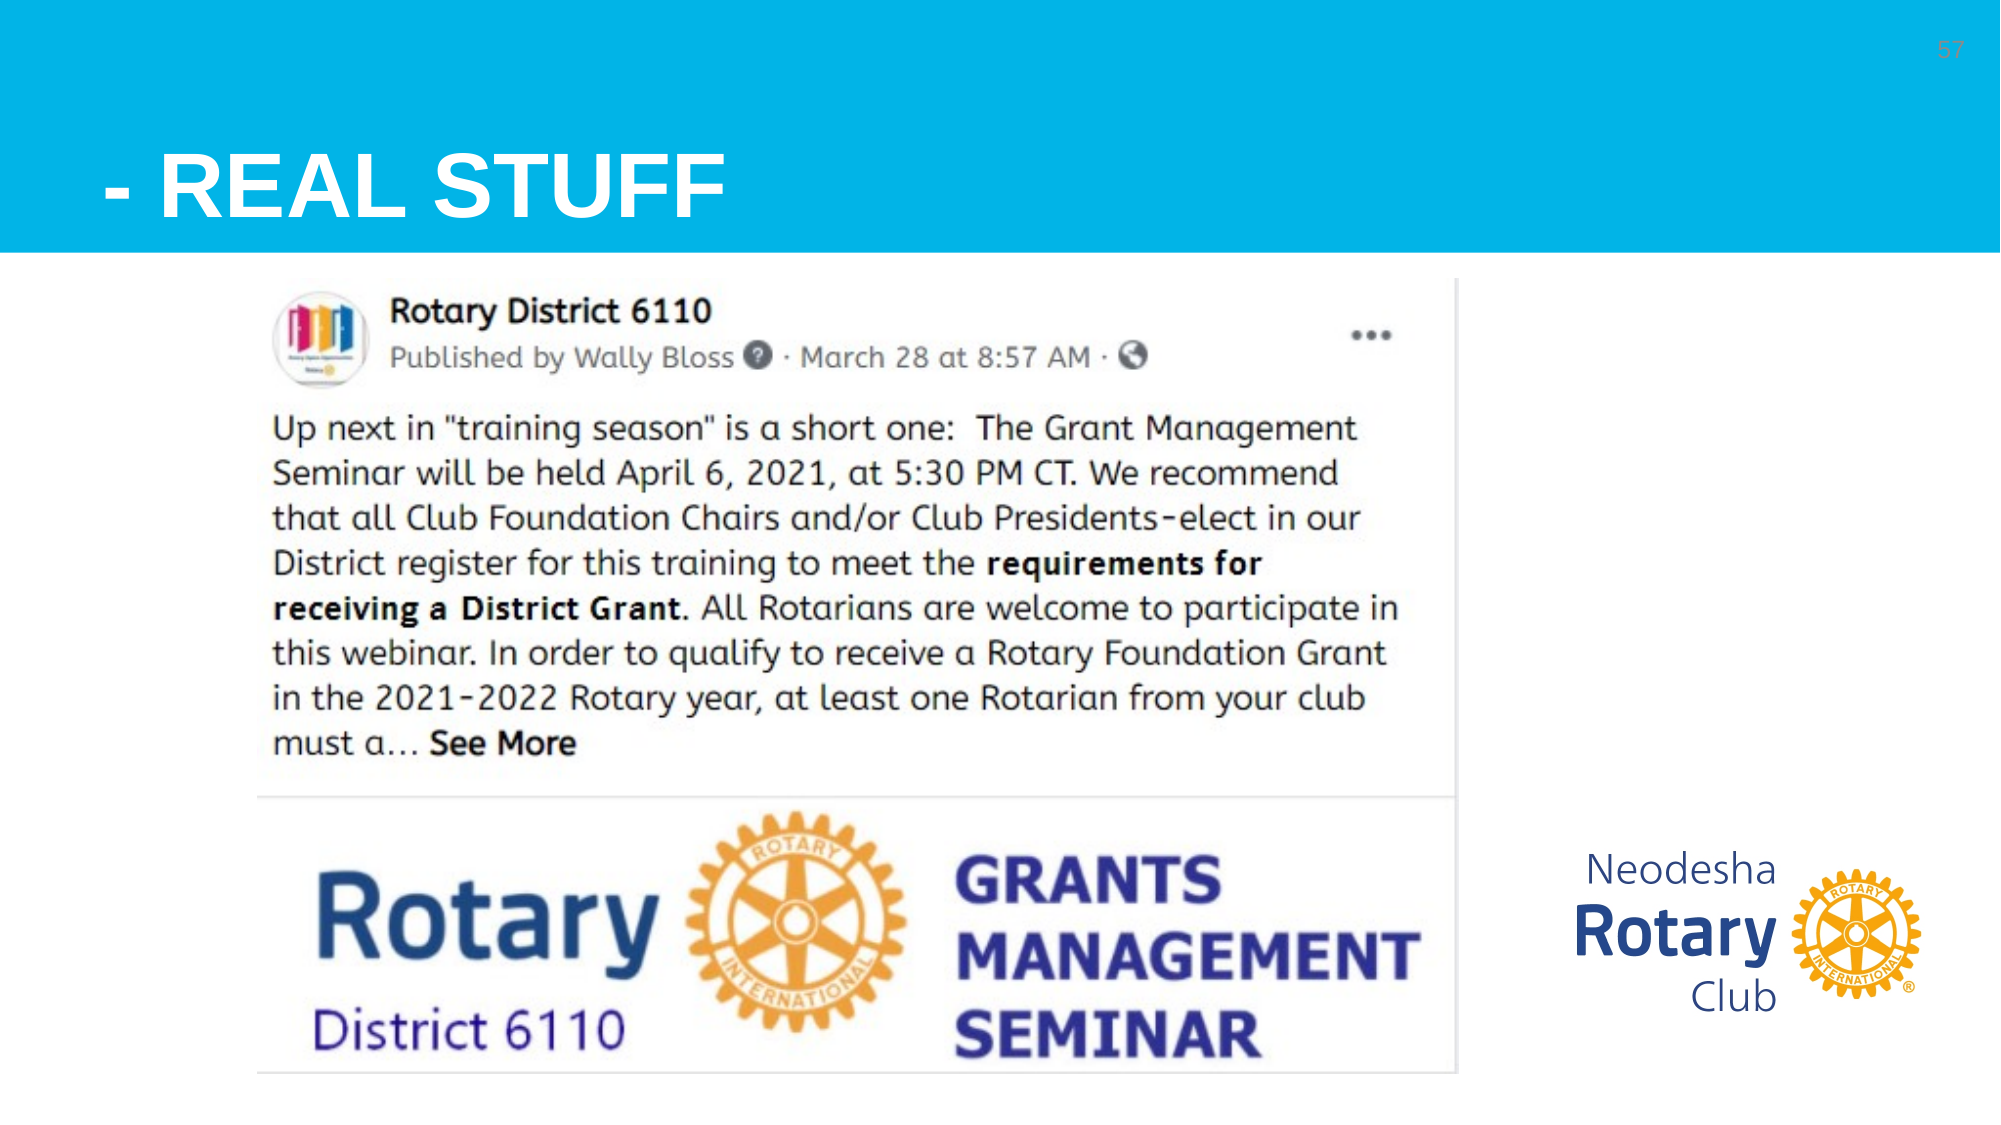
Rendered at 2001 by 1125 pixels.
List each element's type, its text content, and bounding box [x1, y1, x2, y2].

picture [1556, 832, 1950, 1049]
slide_number 57 [1911, 18, 1981, 79]
picture [257, 278, 1459, 1074]
title - Real stuff [62, 0, 1950, 253]
